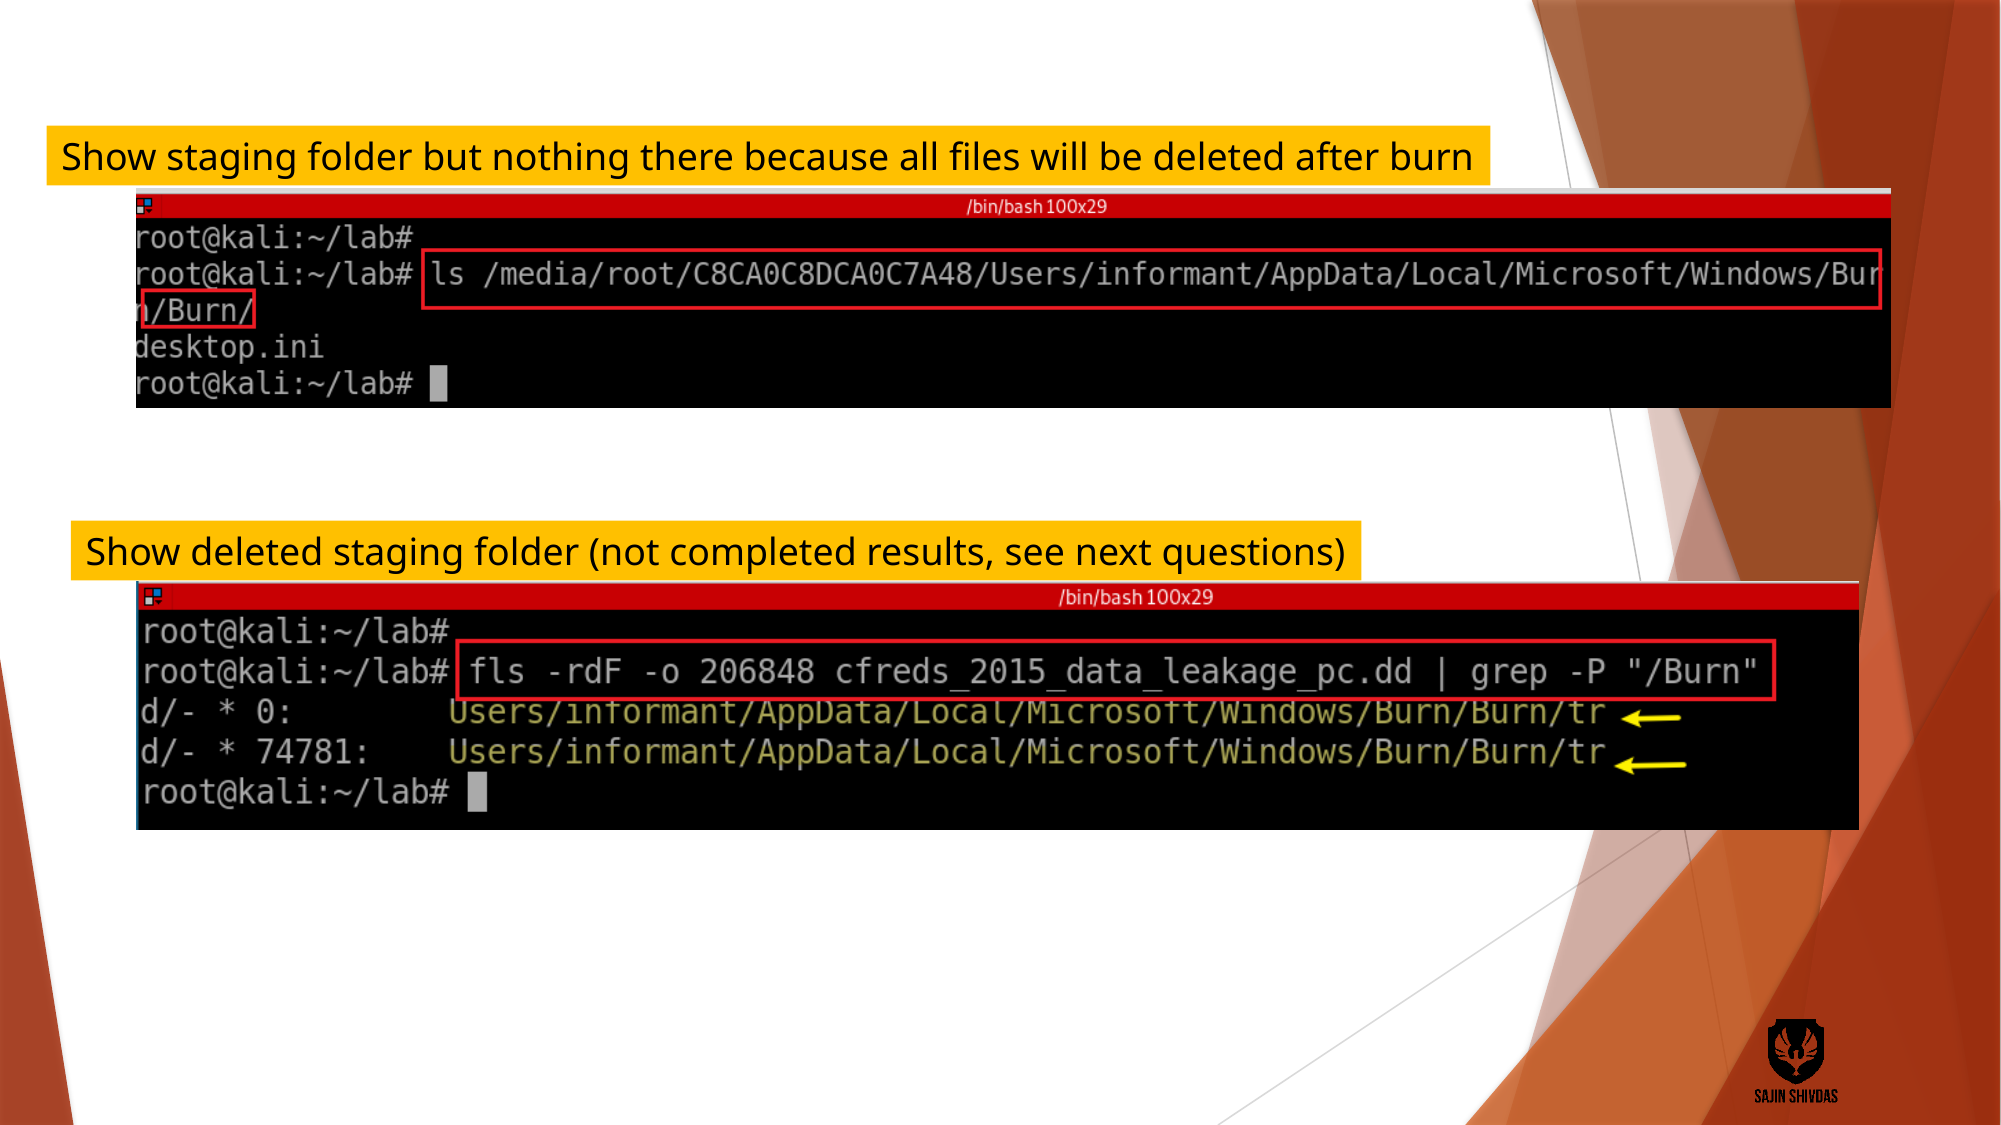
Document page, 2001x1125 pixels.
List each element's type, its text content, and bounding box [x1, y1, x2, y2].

text_box Show deleted staging folder (not completed results, see next questions) [70, 520, 1362, 581]
picture [1745, 1010, 1849, 1114]
text_box Show staging folder but nothing there because all files will be deleted after burn [46, 125, 1491, 186]
picture [136, 580, 1860, 830]
picture [136, 188, 1892, 409]
